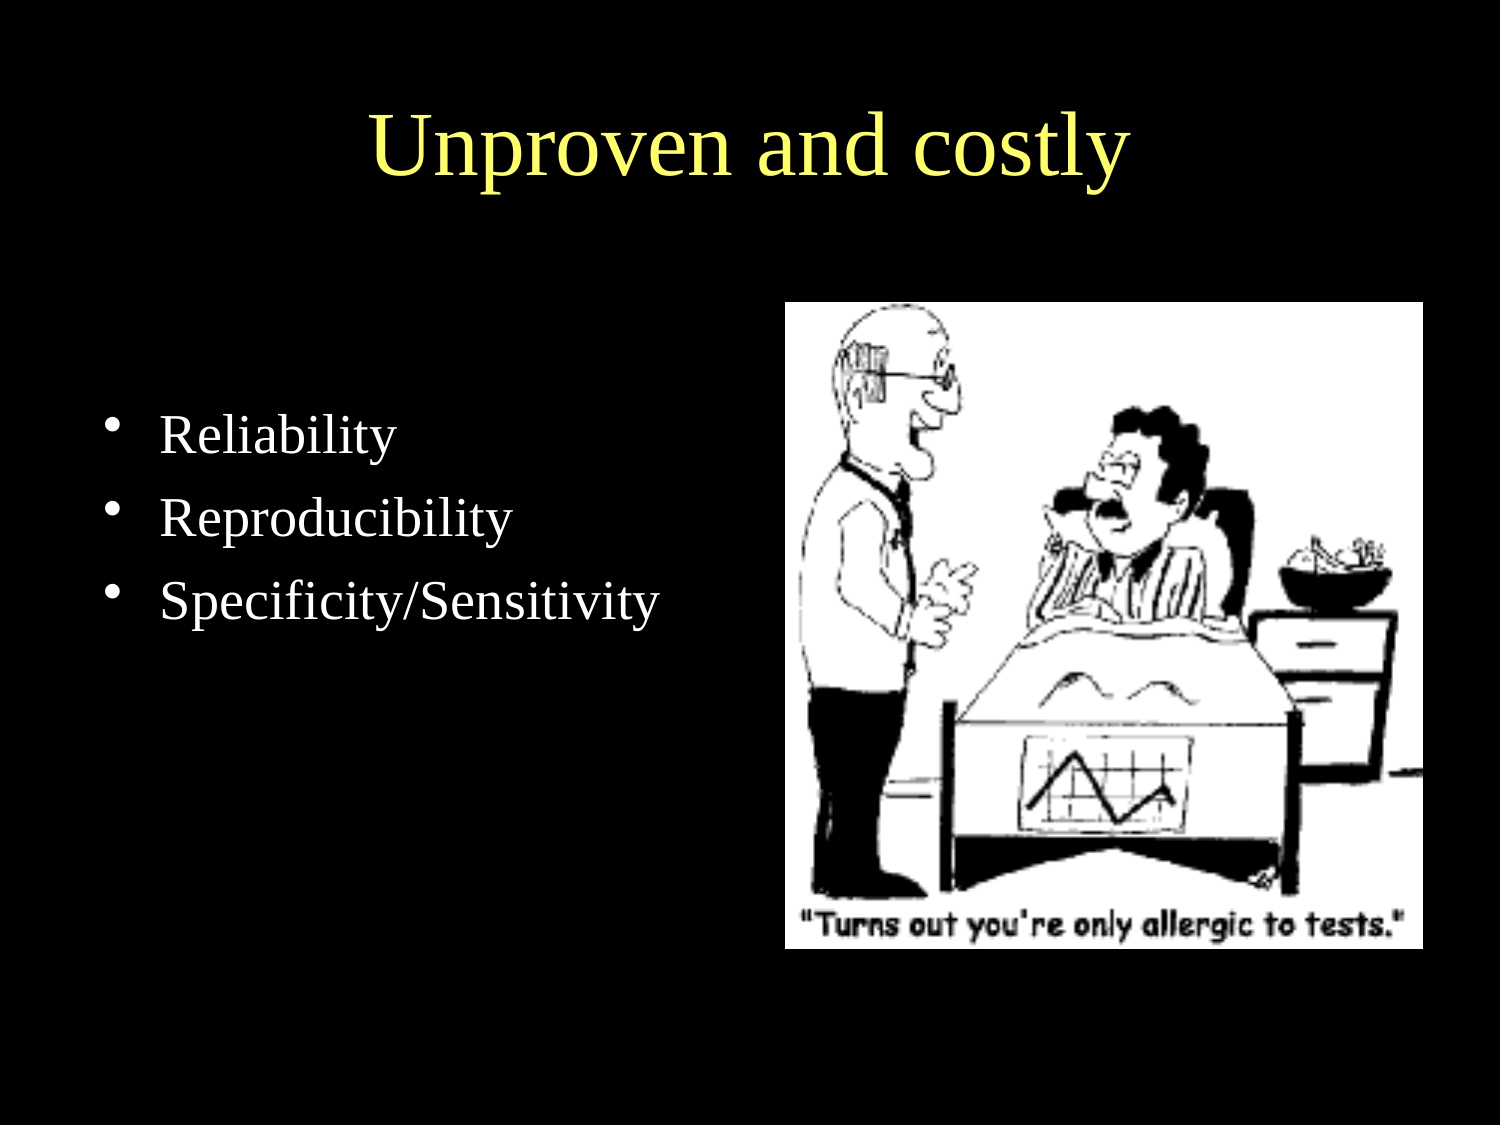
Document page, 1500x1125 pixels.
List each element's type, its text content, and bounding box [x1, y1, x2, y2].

picture [785, 302, 1423, 949]
title Unproven and costly [74, 44, 1426, 233]
list Reliability Reproducibility Specificity/Sensitivity [88, 396, 789, 1073]
